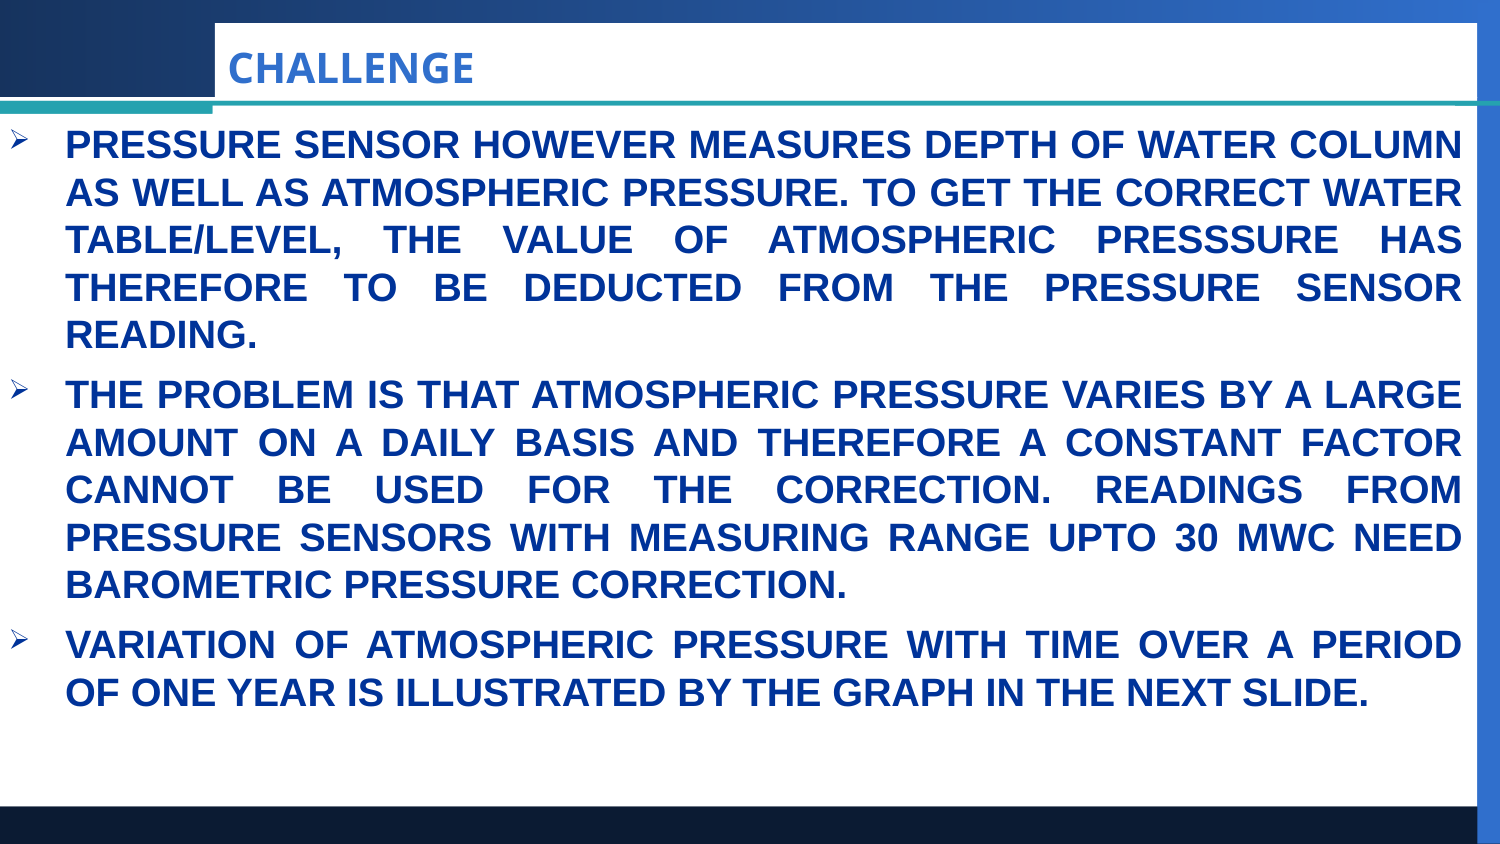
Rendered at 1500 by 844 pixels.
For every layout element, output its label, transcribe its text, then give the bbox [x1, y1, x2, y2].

text_box [30, 73, 873, 103]
text_box PRESSURE SENSOR HOWEVER MEASURES DEPTH OF WATER COLUMN AS WELL AS ATMOSPHERIC PRESSURE. TO GET THE CORRECT WATER TABLE/LEVEL, THE VALUE OF ATMOSPHERIC PRESSSURE HAS THEREFORE TO BE DEDUCTED FROM THE PRESSURE SENSOR READING. THE PROBLEM IS THAT ATMOSPHERIC PRESSURE VARIES BY A LARGE AMOUNT ON A DAILY BASIS AND THEREFORE A CONSTANT FACTOR CANNOT BE USED FOR THE CORRECTION. READINGS FROM PRESSURE SENSORS WITH MEASURING RANGE UPTO 30 MWC NEED BAROMETRIC PRESSURE CORRECTION. VARIATION OF ATMOSPHERIC PRESSURE WITH TIME OVER A PERIOD OF ONE YEAR IS ILLUSTRATED BY THE GRAPH IN THE NEXT SLIDE. [0, 103, 1495, 783]
title CHALLENGE [212, 33, 1451, 100]
